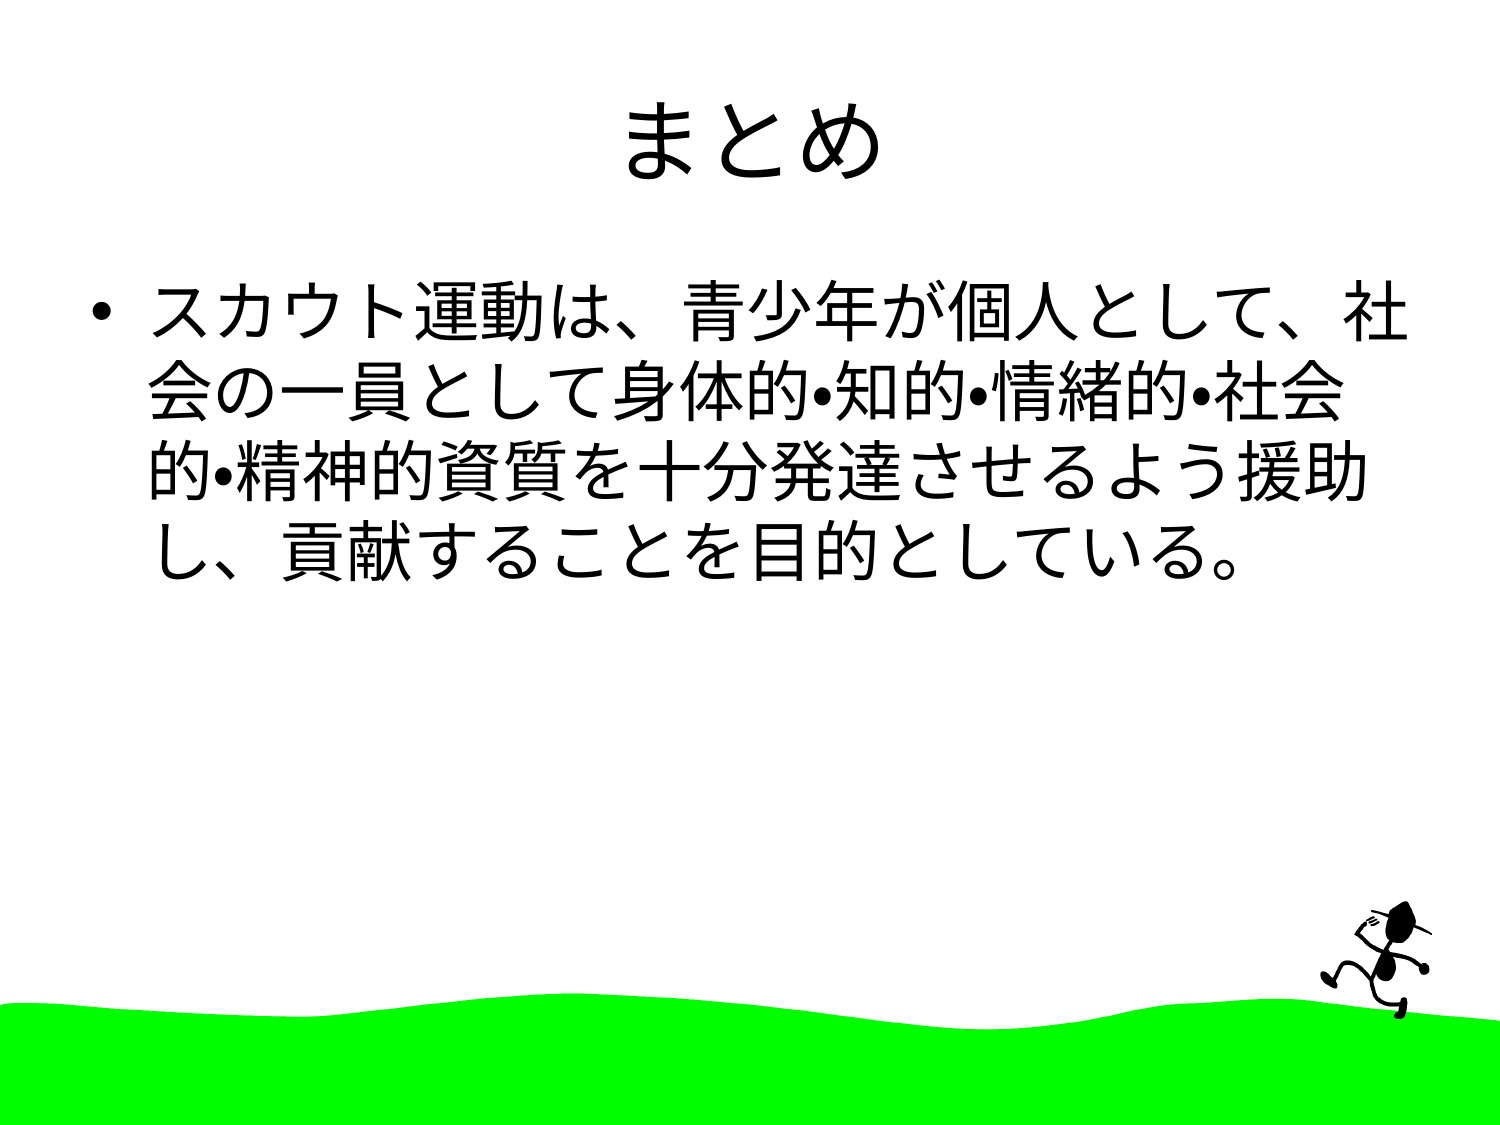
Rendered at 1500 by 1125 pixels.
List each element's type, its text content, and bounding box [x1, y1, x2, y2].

list スカウト運動は、青少年が個人として、社会の一員として身体的・知的・情緒的・社会的・精神的資質を十分発達させるよう援助し、貢献することを目的としている。 [75, 262, 1425, 1005]
title まとめ [75, 45, 1425, 233]
picture [0, 0, 1500, 1125]
